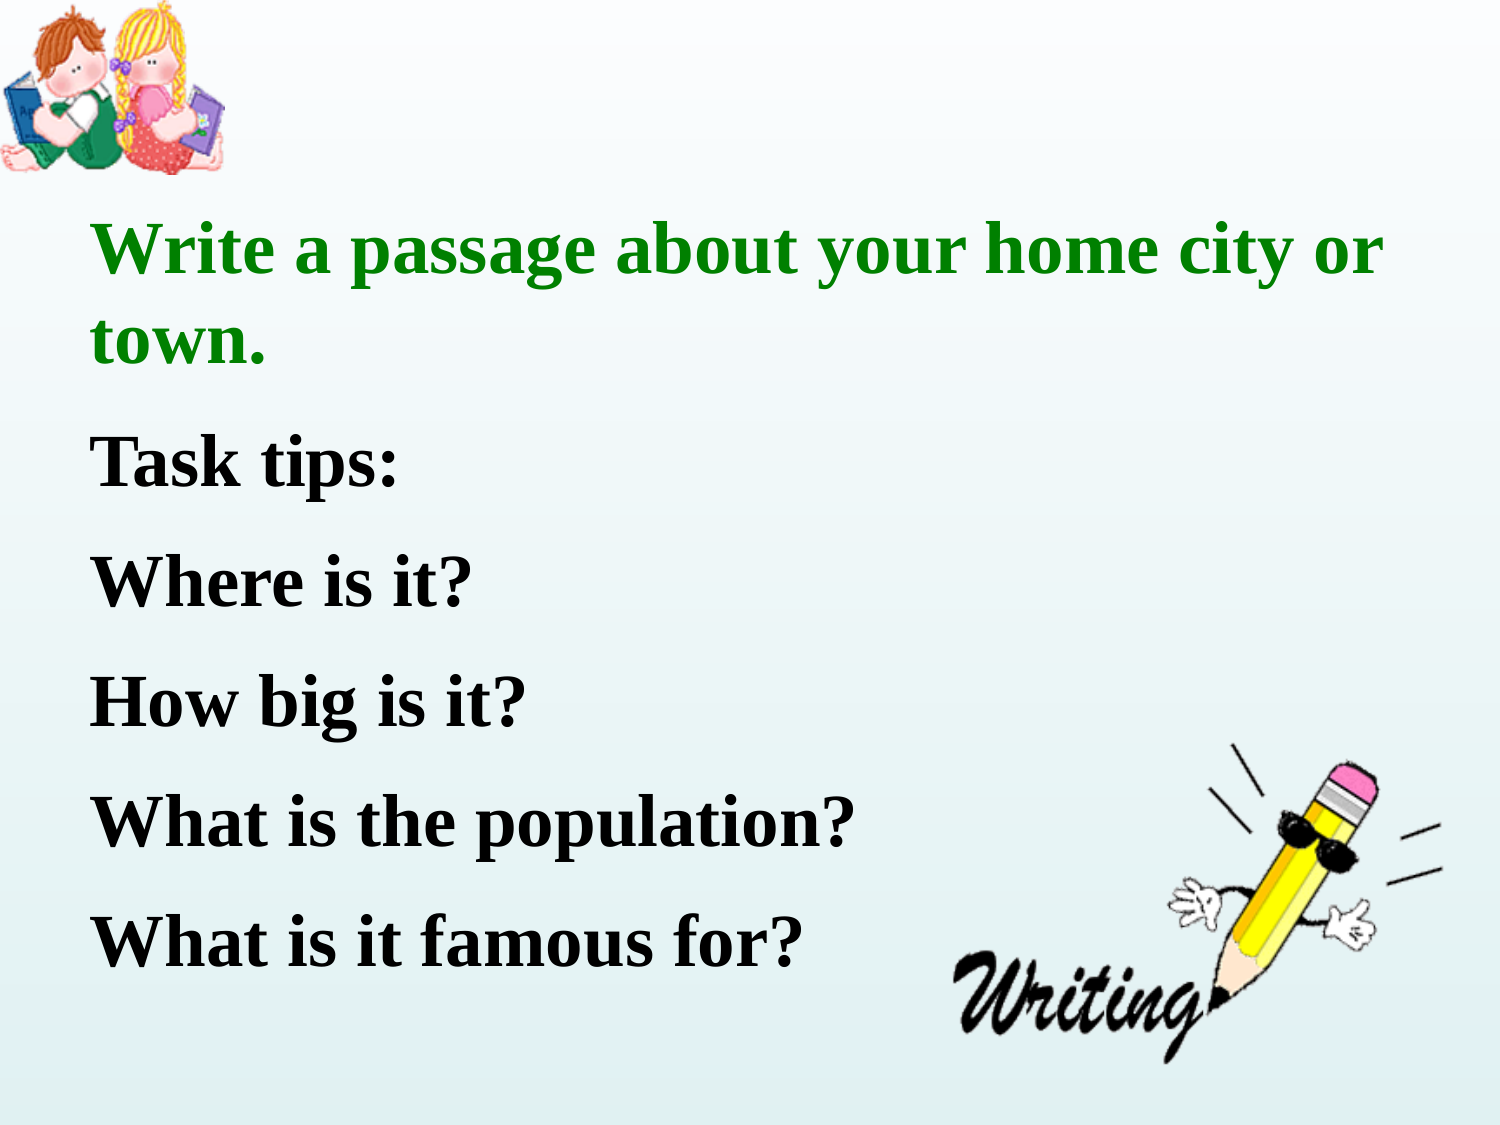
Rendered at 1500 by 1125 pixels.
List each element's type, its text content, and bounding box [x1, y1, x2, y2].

picture [949, 724, 1454, 1077]
text_box Task tips: Where is it? How big is it? What is the population? What is it famous for? [75, 404, 1075, 989]
picture [0, 0, 225, 175]
text_box Write a passage about your home city or town. [75, 191, 1400, 387]
